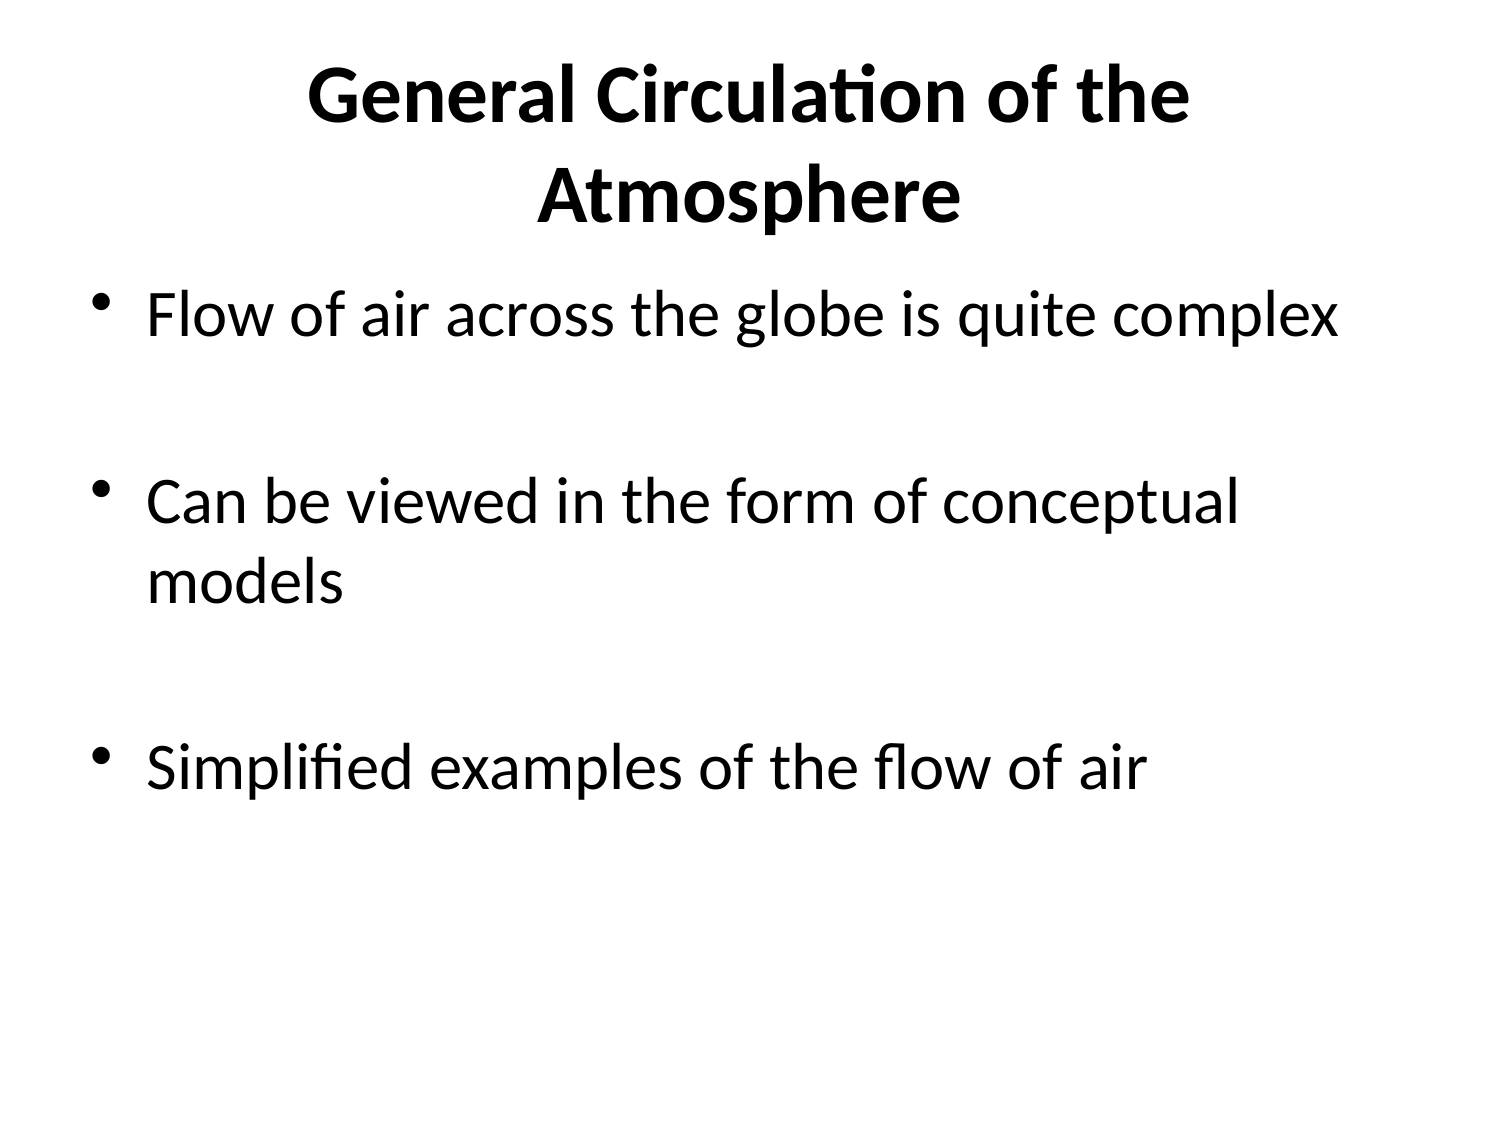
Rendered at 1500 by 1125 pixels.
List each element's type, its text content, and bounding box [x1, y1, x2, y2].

title General Circulation of the Atmosphere [74, 44, 1426, 233]
list Flow of air across the globe is quite complex Can be viewed in the form of conceptual models Simplified examples of the flow of air [74, 262, 1426, 1006]
